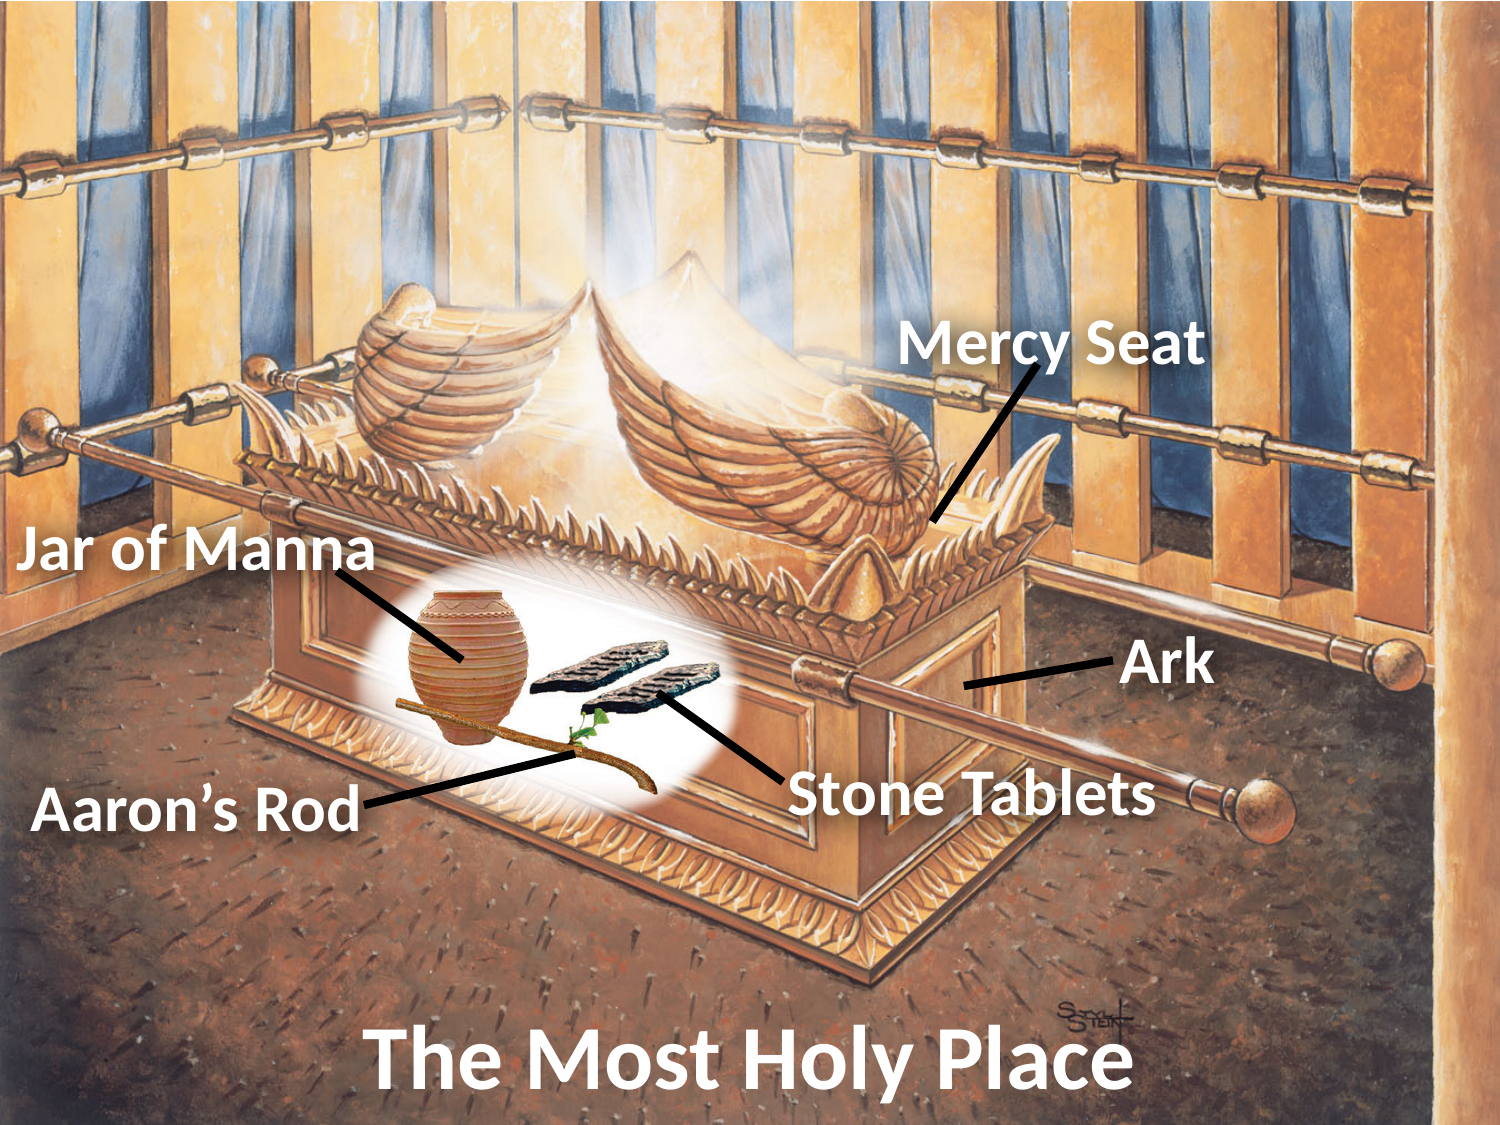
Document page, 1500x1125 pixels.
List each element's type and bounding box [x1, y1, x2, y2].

text_box [363, 753, 575, 806]
picture [0, 1, 1500, 1125]
text_box [932, 363, 1038, 522]
text_box [963, 660, 1113, 687]
text_box [336, 570, 463, 661]
text_box [657, 692, 784, 783]
